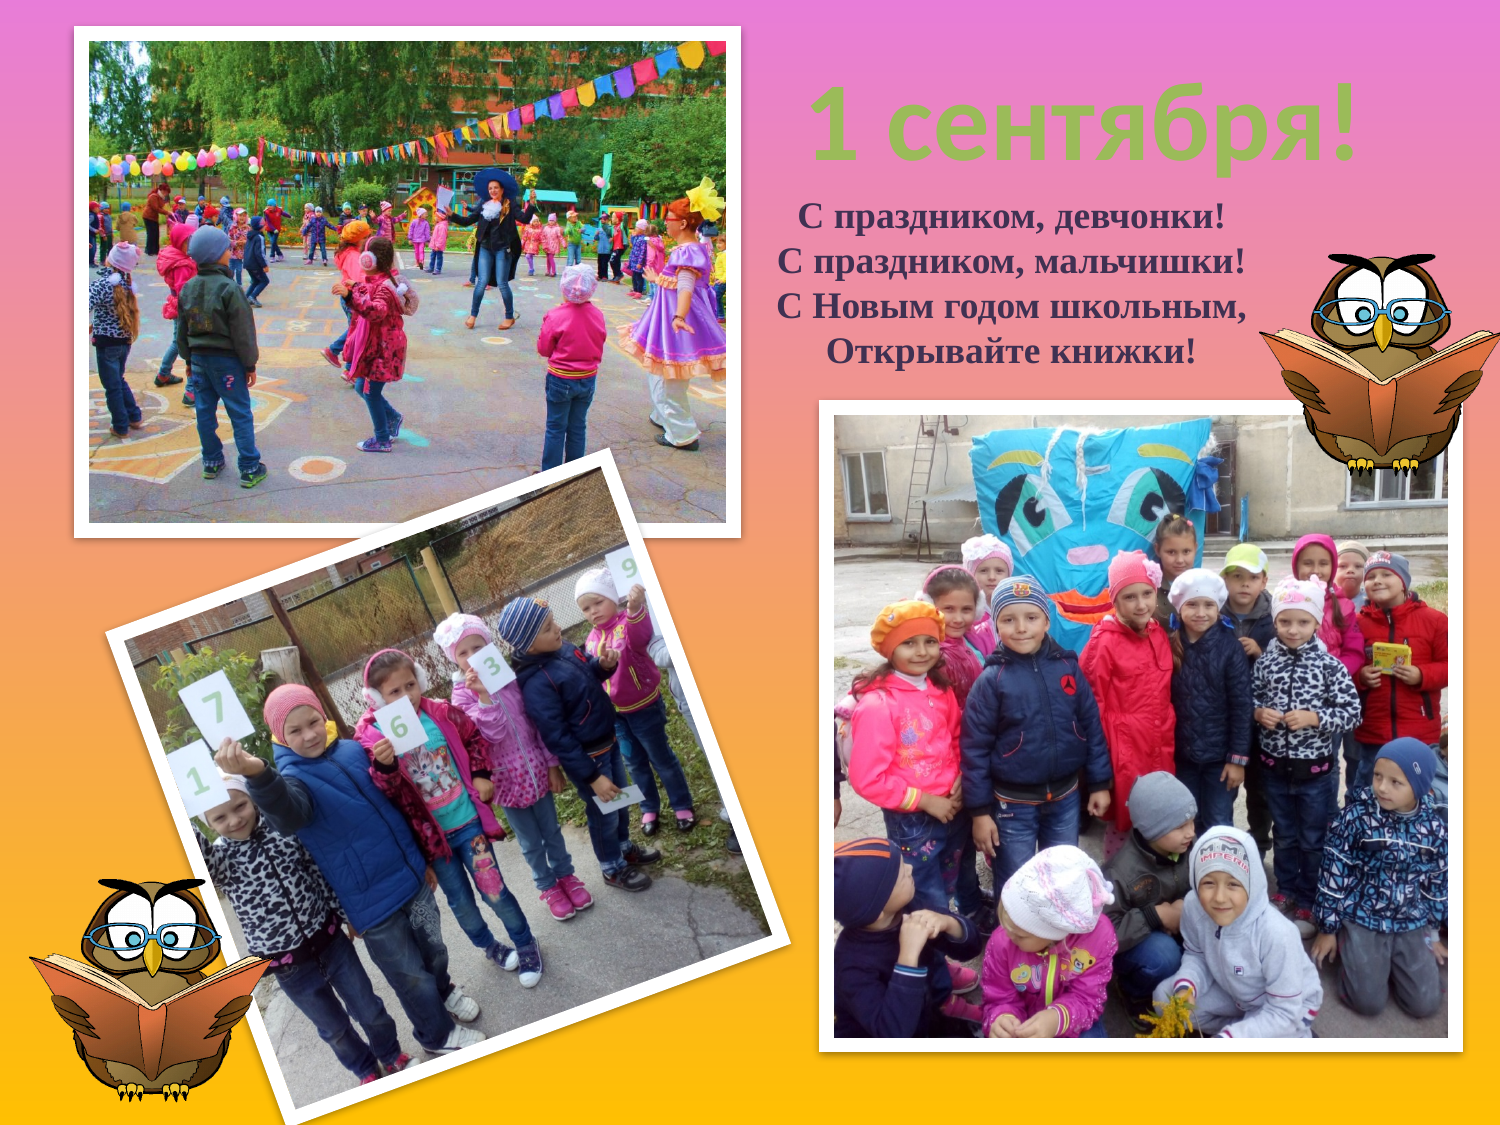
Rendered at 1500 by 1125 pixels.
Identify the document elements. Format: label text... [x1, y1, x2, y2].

picture [833, 253, 1500, 1039]
picture [29, 40, 772, 1109]
text_box С праздником, девчонки! С праздником, мальчишки! С Новым годом школьным, Открывайте книжки! [731, 183, 1387, 469]
text_box 1 сентября! [788, 40, 1380, 183]
